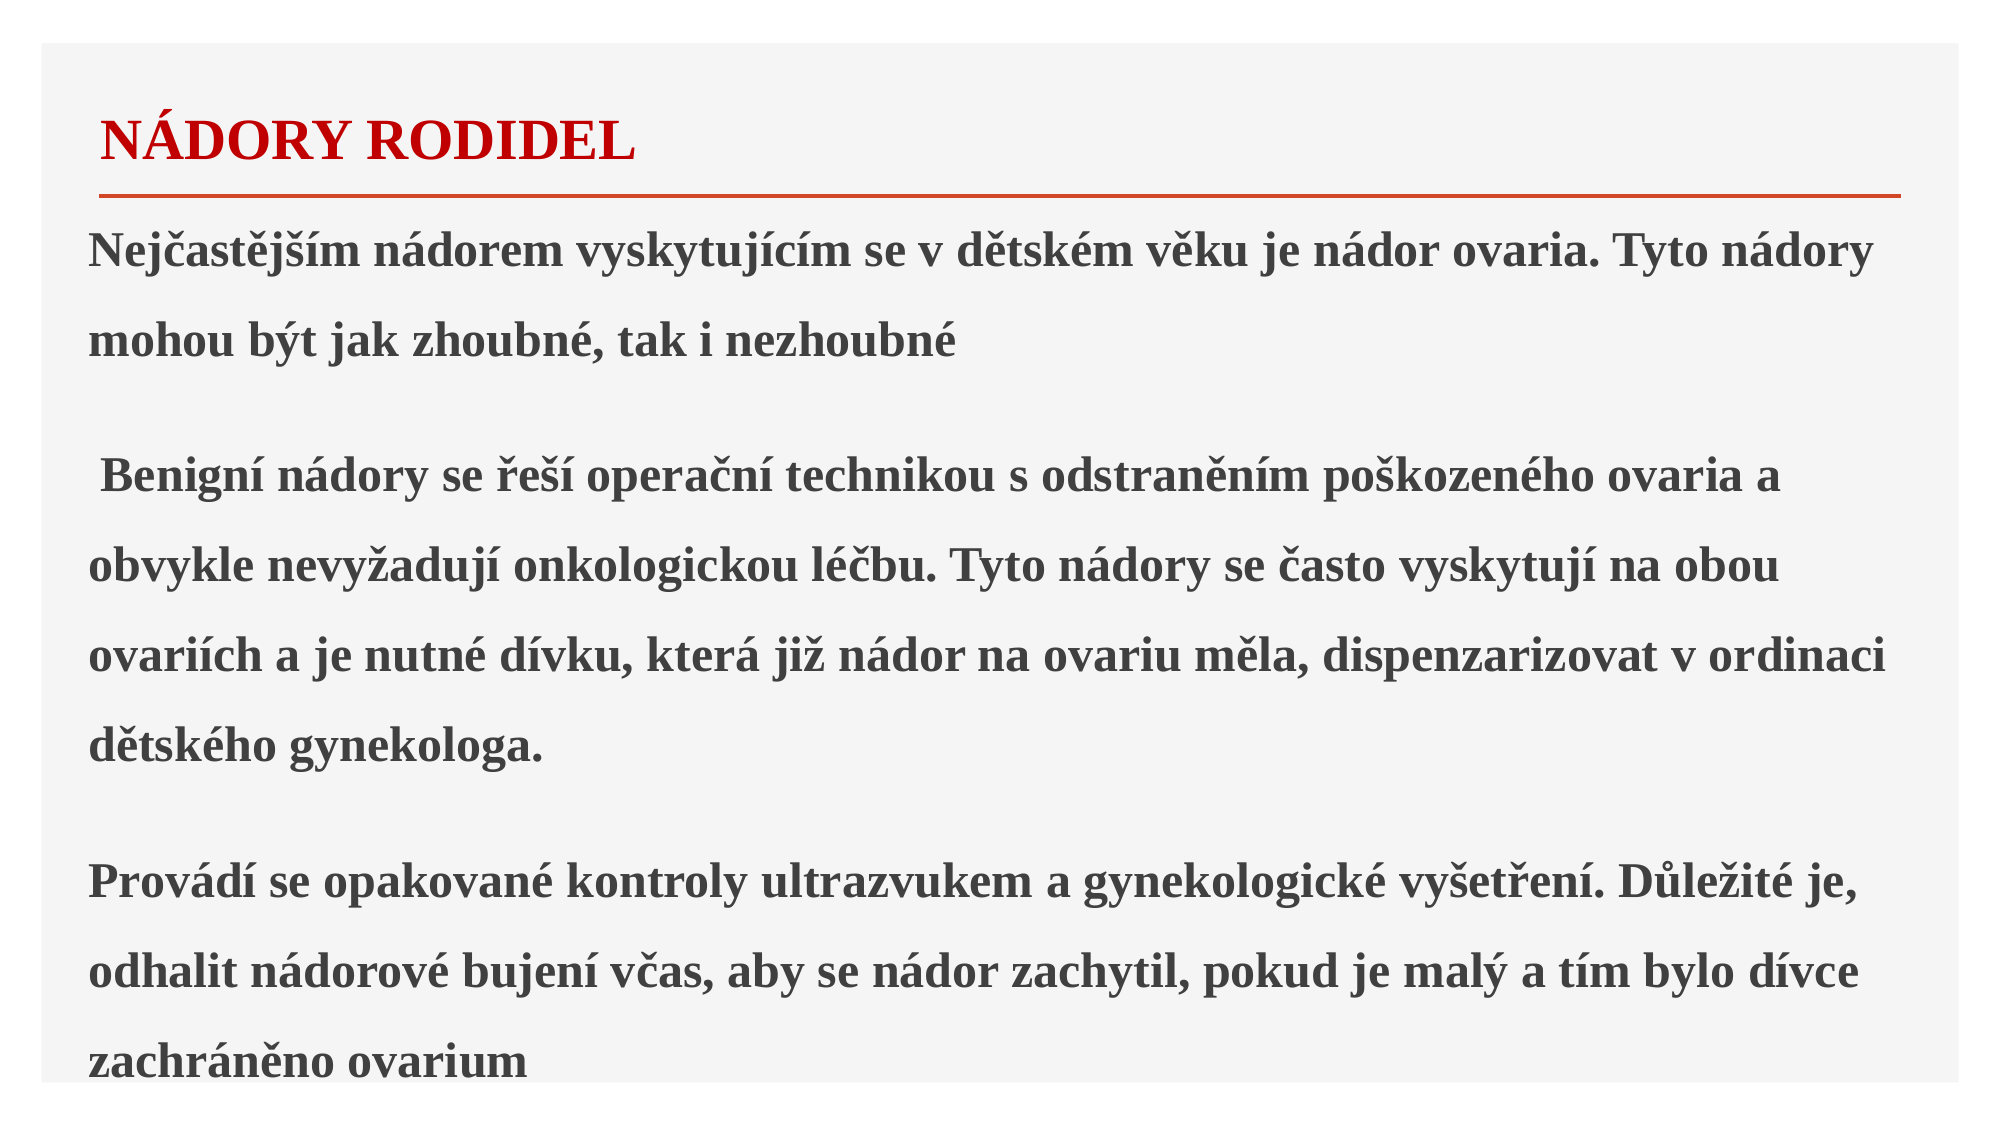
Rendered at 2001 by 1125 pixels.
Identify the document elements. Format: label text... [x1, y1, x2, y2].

list Nejčastějším nádorem vyskytujícím se v dětském věku je nádor ovaria. Tyto nádory mohou být jak zhoubné, tak i nezhoubné Benigní nádory se řeší operační technikou s odstraněním poškozeného ovaria a obvykle nevyžadují onkologickou léčbu. Tyto nádory se často vyskytují na obou ovariích a je nutné dívku, která již nádor na ovariu měla, dispenzarizovat v ordinaci dětského gynekologa. Provádí se opakované kontroly ultrazvukem a gynekologické vyšetření. Důležité je, odhalit nádorové bujení včas, aby se nádor zachytil, pokud je malý a tím bylo dívce zachráněno ovarium [73, 178, 1950, 922]
title NÁDORY RODIDEL [85, 73, 1214, 178]
